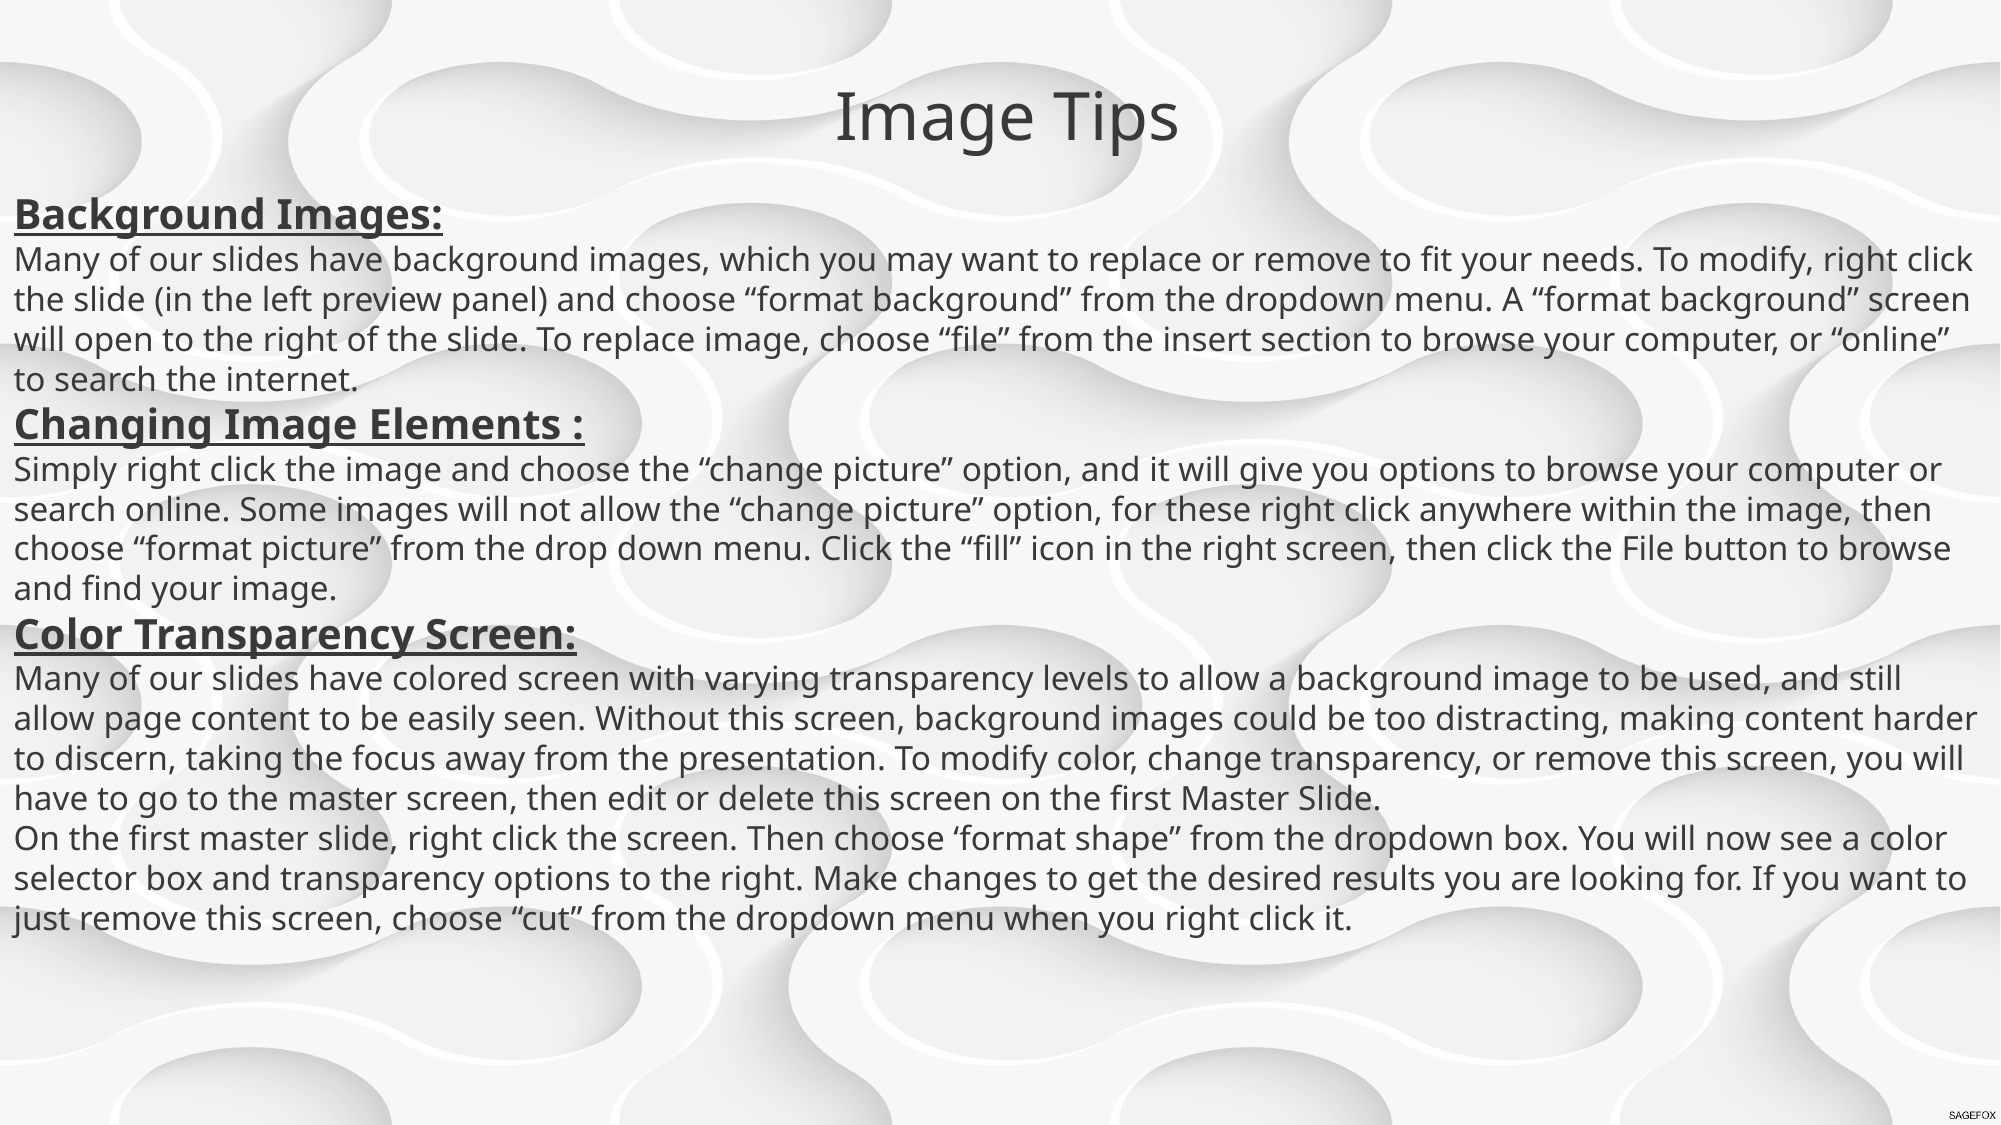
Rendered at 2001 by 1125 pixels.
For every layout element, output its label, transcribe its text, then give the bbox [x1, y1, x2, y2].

title Image Tips [597, 59, 1420, 177]
text_box Background Images: Many of our slides have background images, which you may want to replace or remove to fit your needs. To modify, right click the slide (in the left preview panel) and choose “format background” from the dropdown menu. A “format background” screen will open to the right of the slide. To replace image, choose “file” from the insert section to browse your computer, or “online” to search the internet. Changing Image Elements : Simply right click the image and choose the “change picture” option, and it will give you options to browse your computer or search online. Some images will not allow the “change picture” option, for these right click anywhere within the image, then choose “format picture” from the drop down menu. Click the “fill” icon in the right screen, then click the File button to browse and find your image. Color Transparency Screen: Many of our slides have colored screen with varying transparency levels to allow a background image to be used, and still allow page content to be easily seen. Without this screen, background images could be too distracting, making content harder to discern, taking the focus away from the presentation. To modify color, change transparency, or remove this screen, you will have to go to the master screen, then edit or delete this screen on the first Master Slide. On the first master slide, right click the screen. Then choose ‘format shape” from the dropdown box. You will now see a color selector box and transparency options to the right. Make changes to get the desired results you are looking for. If you want to just remove this screen, choose “cut” from the dropdown menu when you right click it. [0, 0, 2000, 1125]
